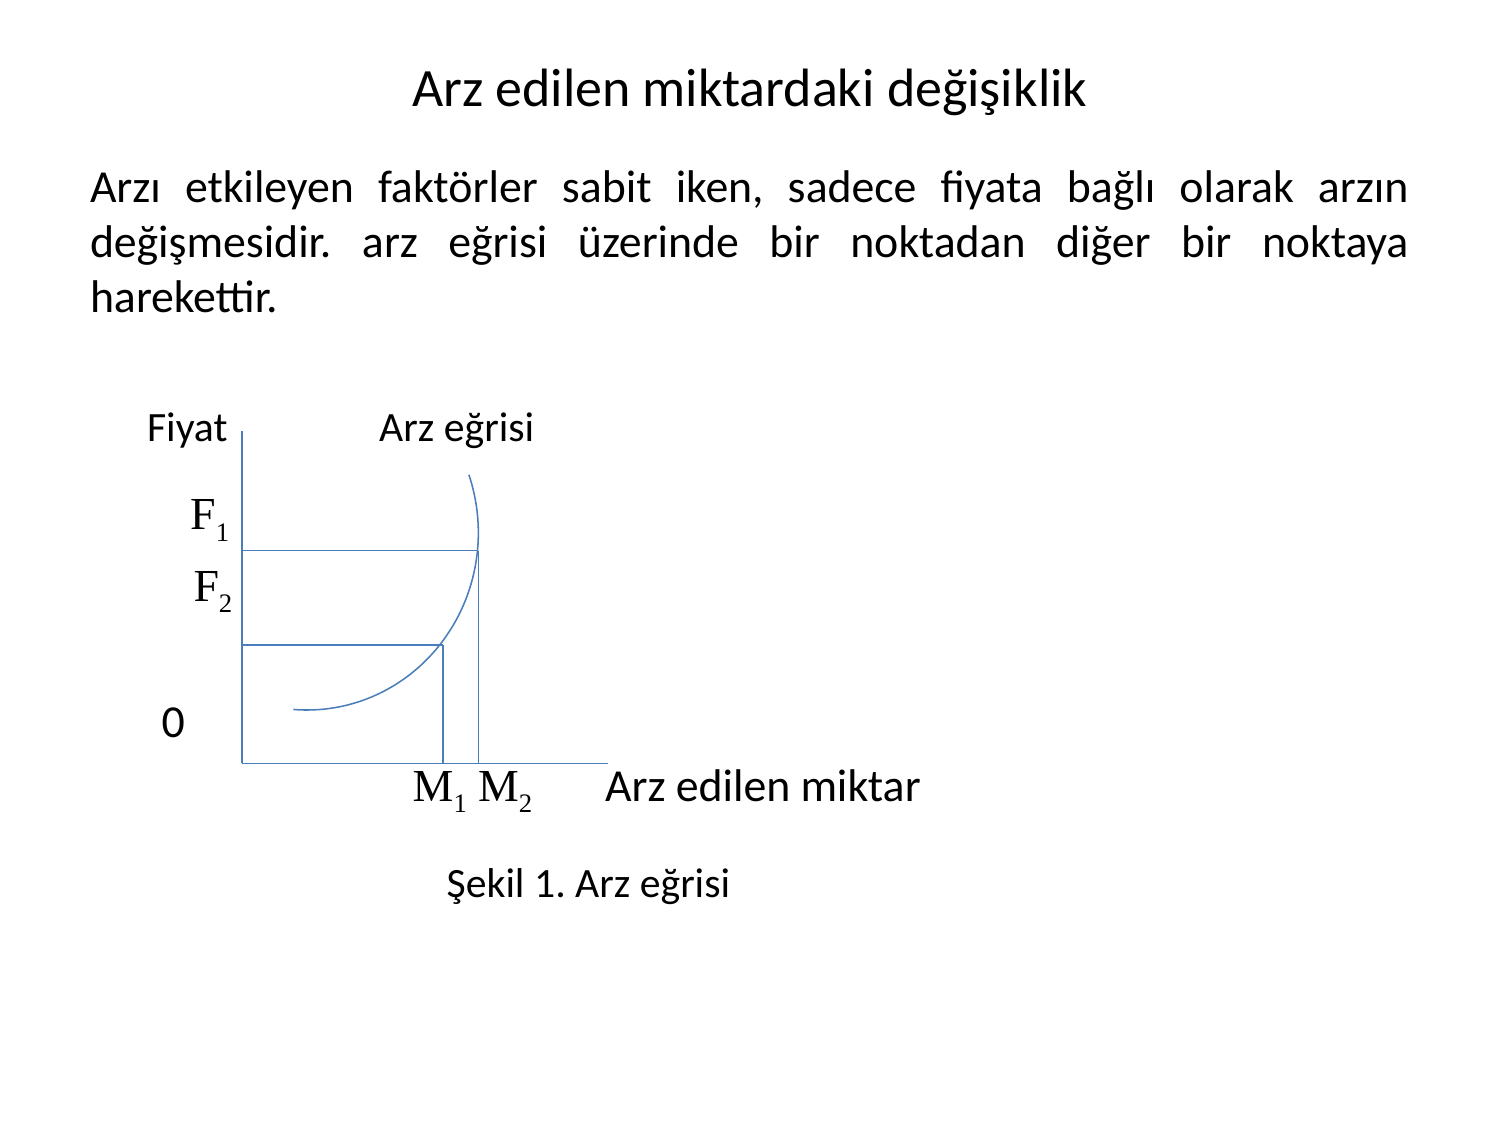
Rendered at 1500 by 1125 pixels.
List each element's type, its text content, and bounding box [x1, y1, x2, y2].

list Arzı etkileyen faktörler sabit iken, sadece fiyata bağlı olarak arzın değişmesidir. arz eğrisi üzerinde bir noktadan diğer bir noktaya harekettir. Fiyat Arz eğrisi F1 F2 0 M1 M2 Arz edilen miktar Şekil 1. Arz eğrisi [75, 149, 1425, 1094]
text_box [298, 558, 473, 644]
title Arz edilen miktardaki değişiklik [75, 45, 1425, 126]
text_box [293, 654, 434, 711]
text_box [305, 474, 480, 550]
